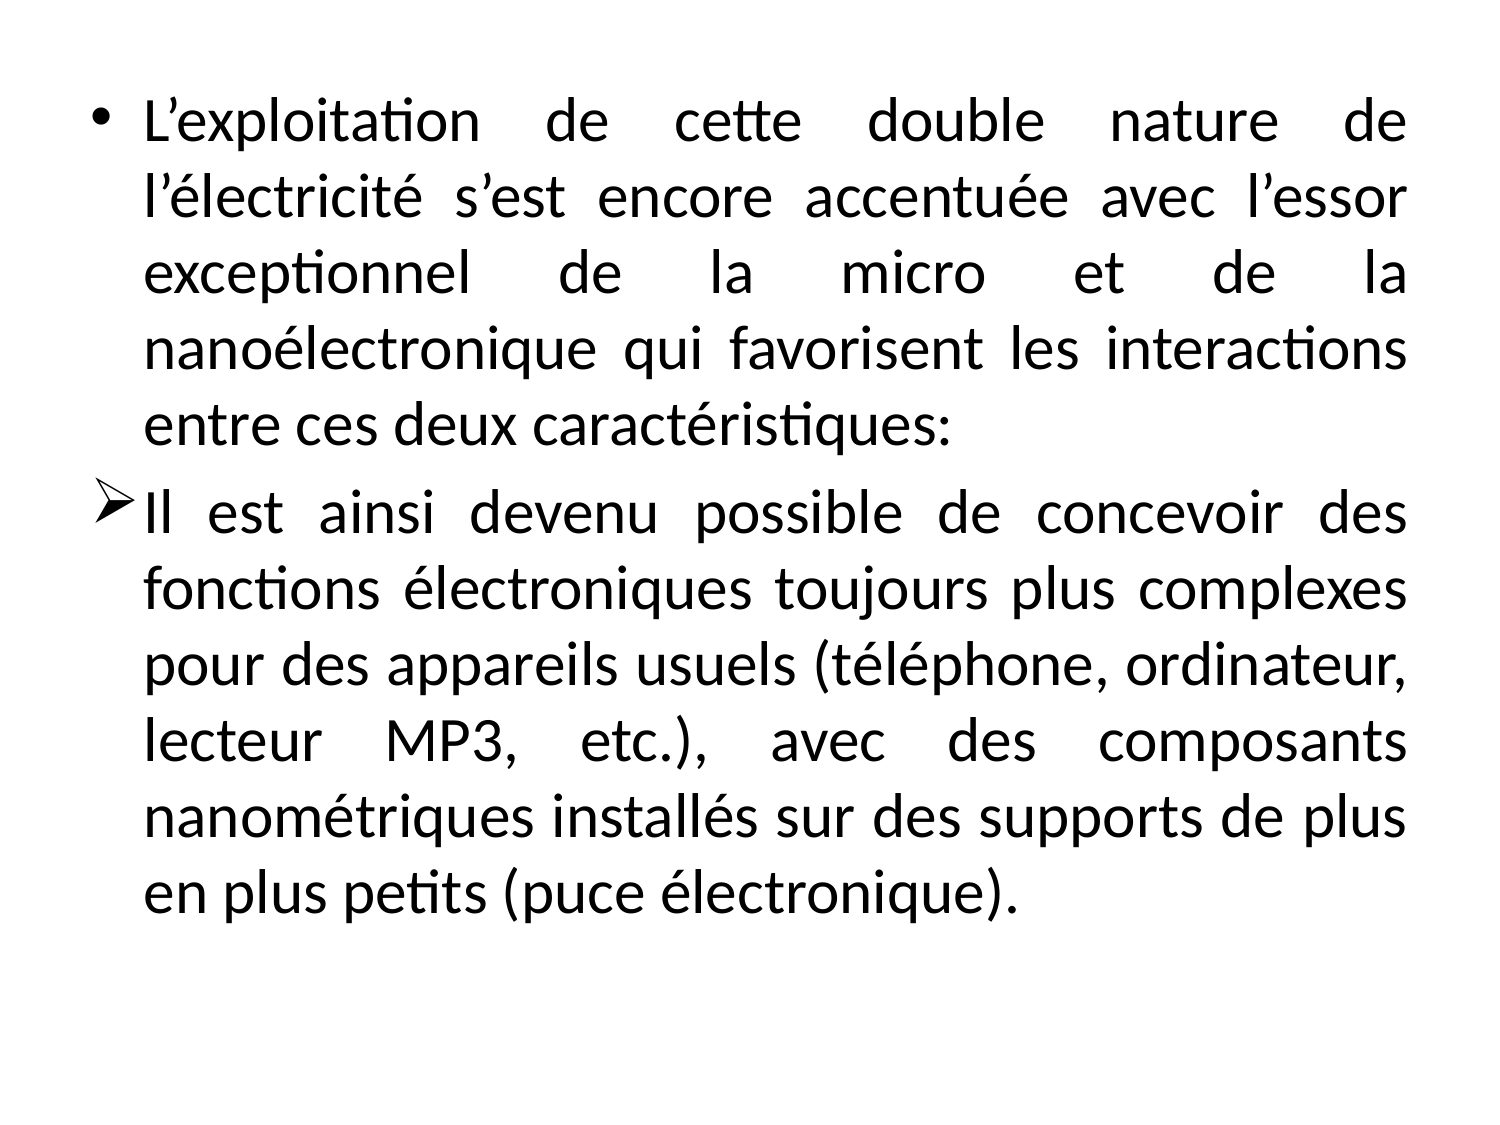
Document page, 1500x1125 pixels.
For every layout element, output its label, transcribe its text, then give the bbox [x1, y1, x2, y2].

list L’exploitation de cette double nature de l’électricité s’est encore accentuée avec l’essor exceptionnel de la micro et de la nanoélectronique qui favorisent les interactions entre ces deux caractéristiques: Il est ainsi devenu possible de concevoir des fonctions électroniques toujours plus complexes pour des appareils usuels (téléphone, ordinateur, lecteur MP3, etc.), avec des composants nanométriques installés sur des supports de plus en plus petits (puce électronique). [75, 70, 1425, 1005]
